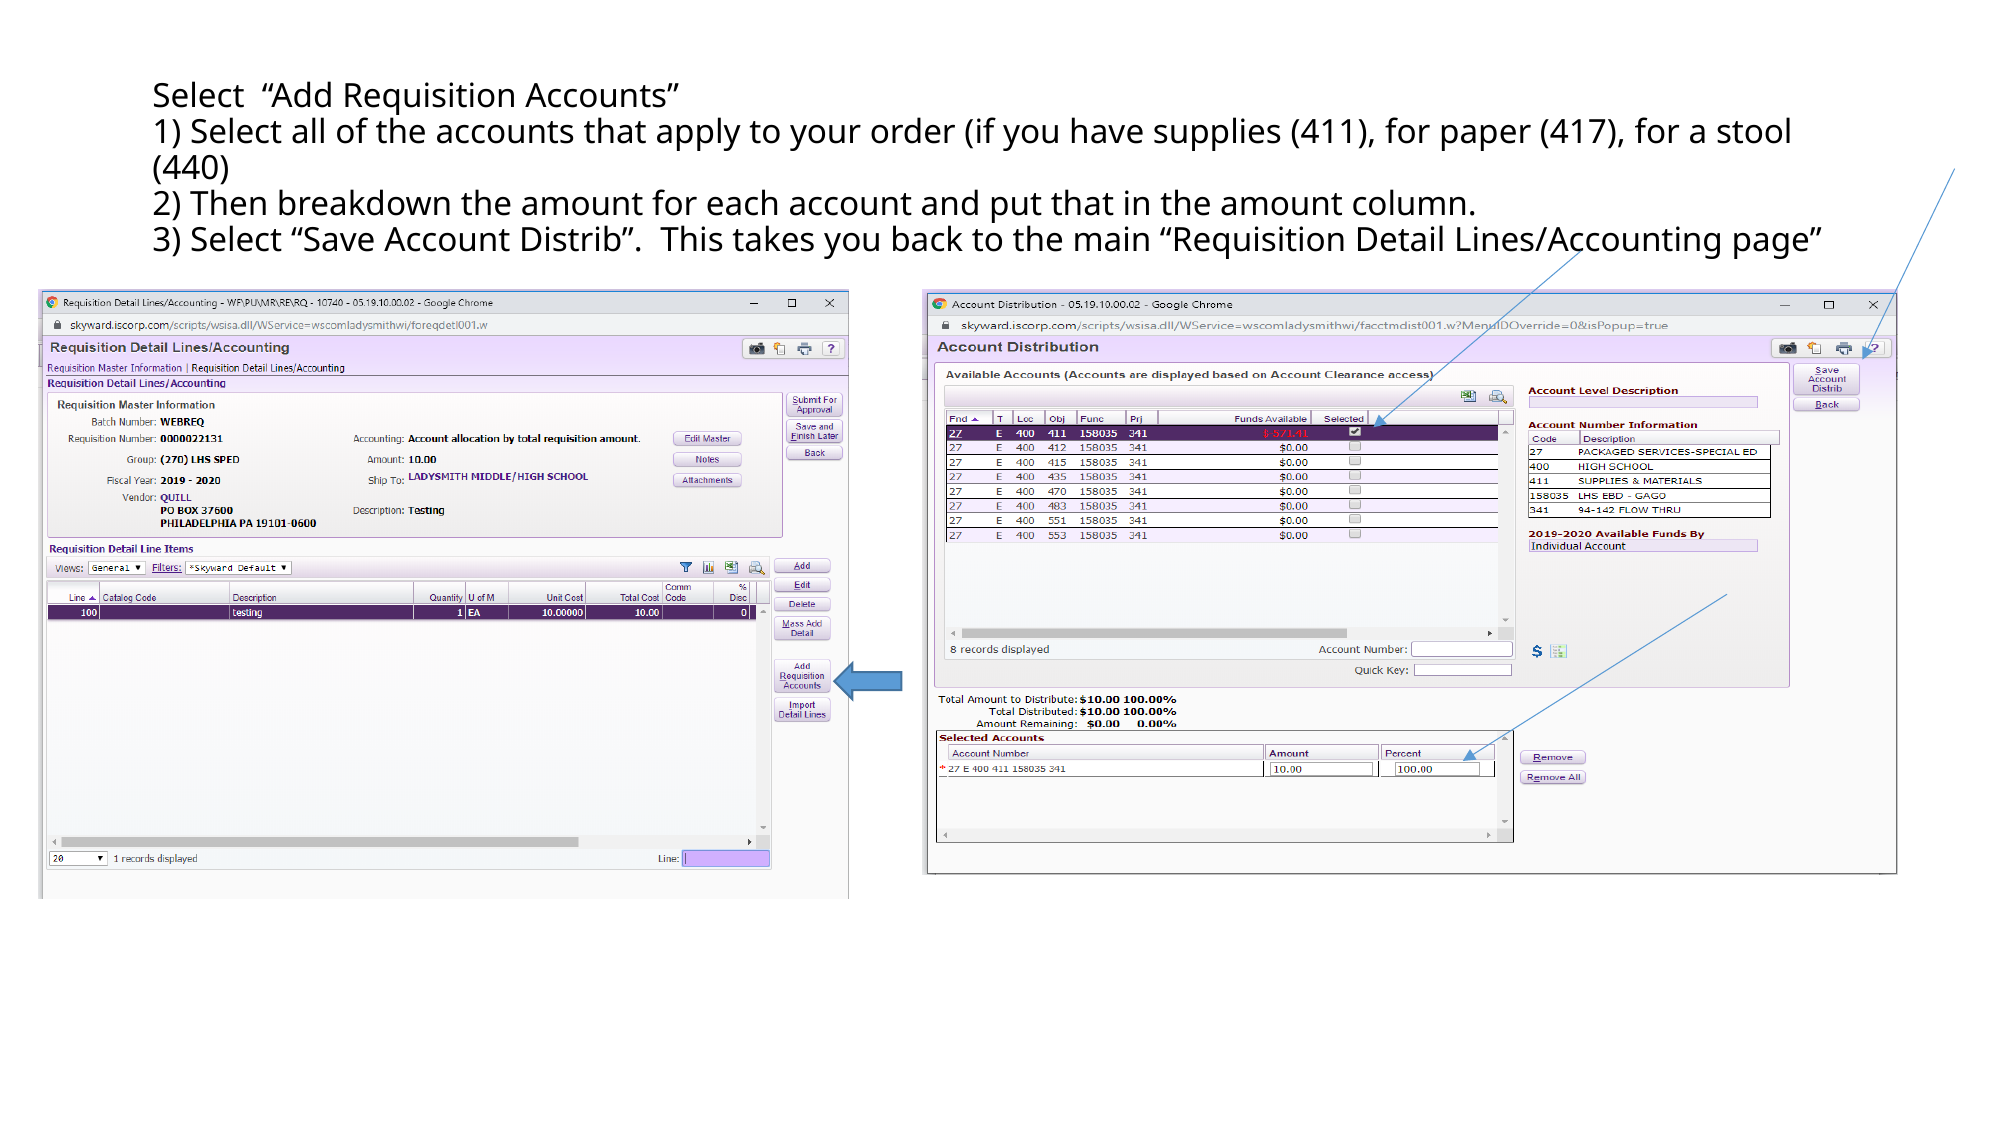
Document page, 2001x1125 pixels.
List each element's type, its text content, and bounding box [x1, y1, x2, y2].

picture [922, 289, 1898, 875]
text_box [1862, 168, 1955, 360]
text_box [850, 660, 903, 702]
title Select “Add Requisition Accounts” 1) Select all of the accounts that apply to your order (if you have supplies (411), for paper (417), for a stool (440) 2) Then breakdown the amount for each account and put that in the amount column. 3) Select “Save Account Distrib”. This takes you back to the main “Requisition Detail Lines/Accounting page” [137, 59, 1863, 278]
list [37, 289, 850, 899]
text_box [1462, 594, 1727, 761]
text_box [1373, 250, 1582, 428]
